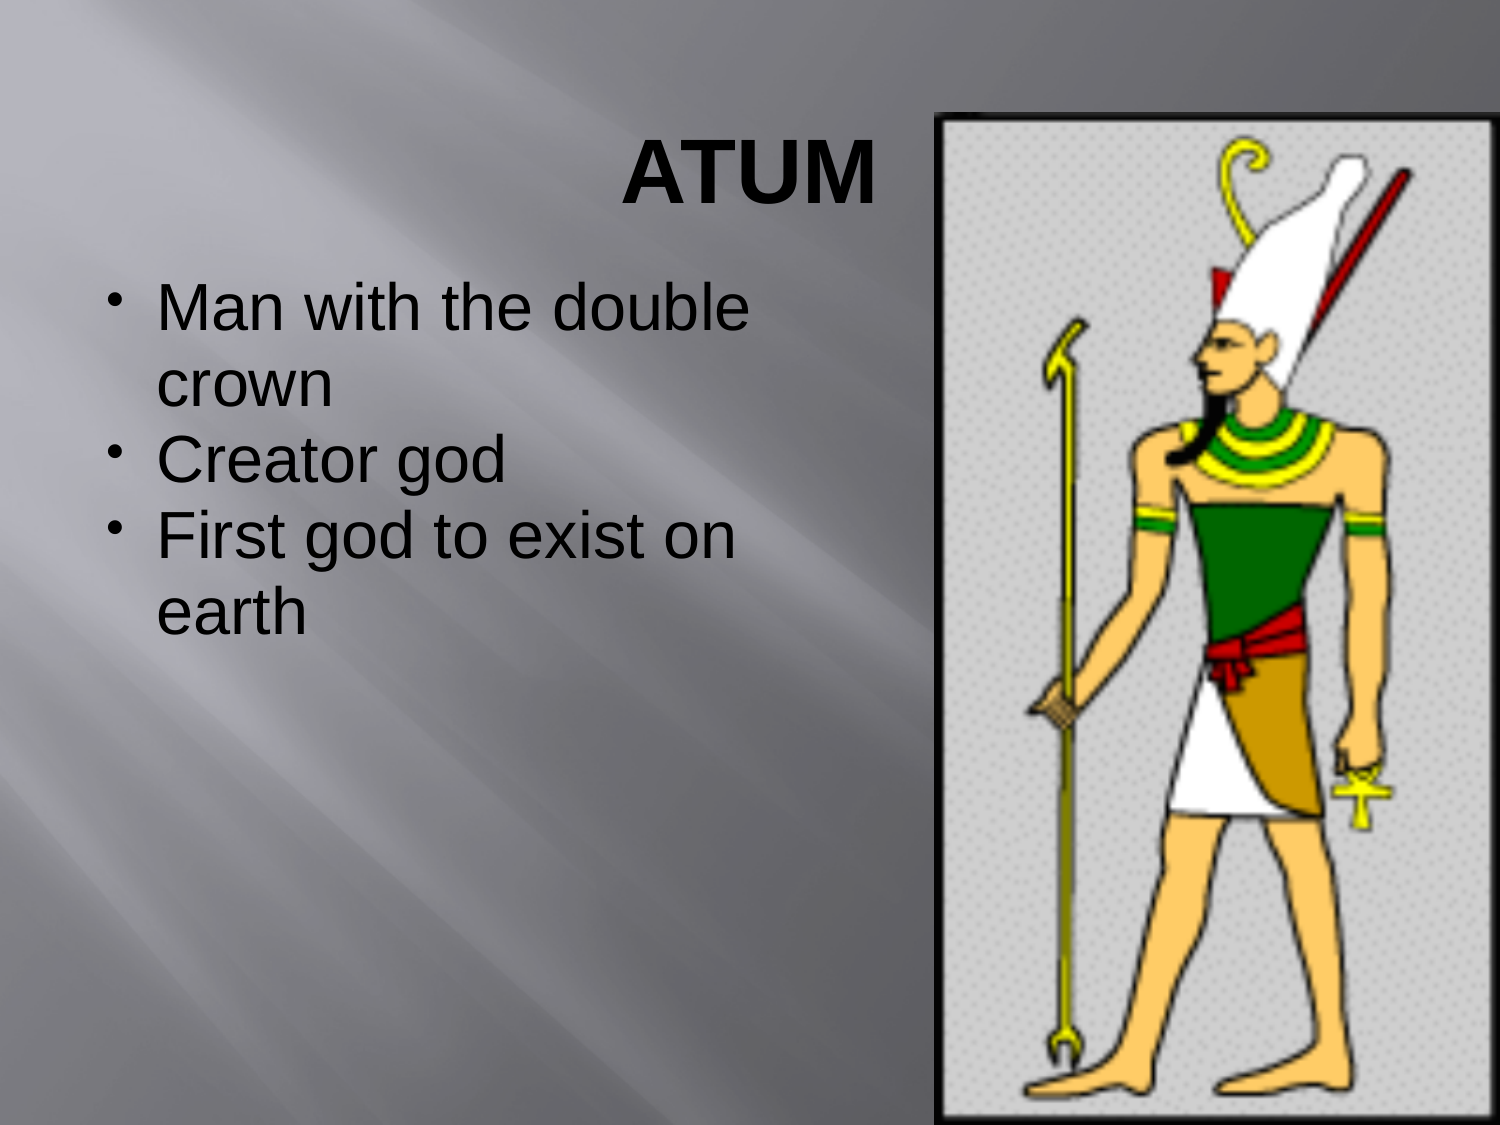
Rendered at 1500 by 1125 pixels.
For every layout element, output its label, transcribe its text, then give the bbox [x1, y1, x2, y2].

title Atum [81, 52, 1419, 225]
picture [933, 112, 1500, 1125]
subtitle Man with the double crown Creator god First god to exist on earth [81, 270, 906, 1118]
